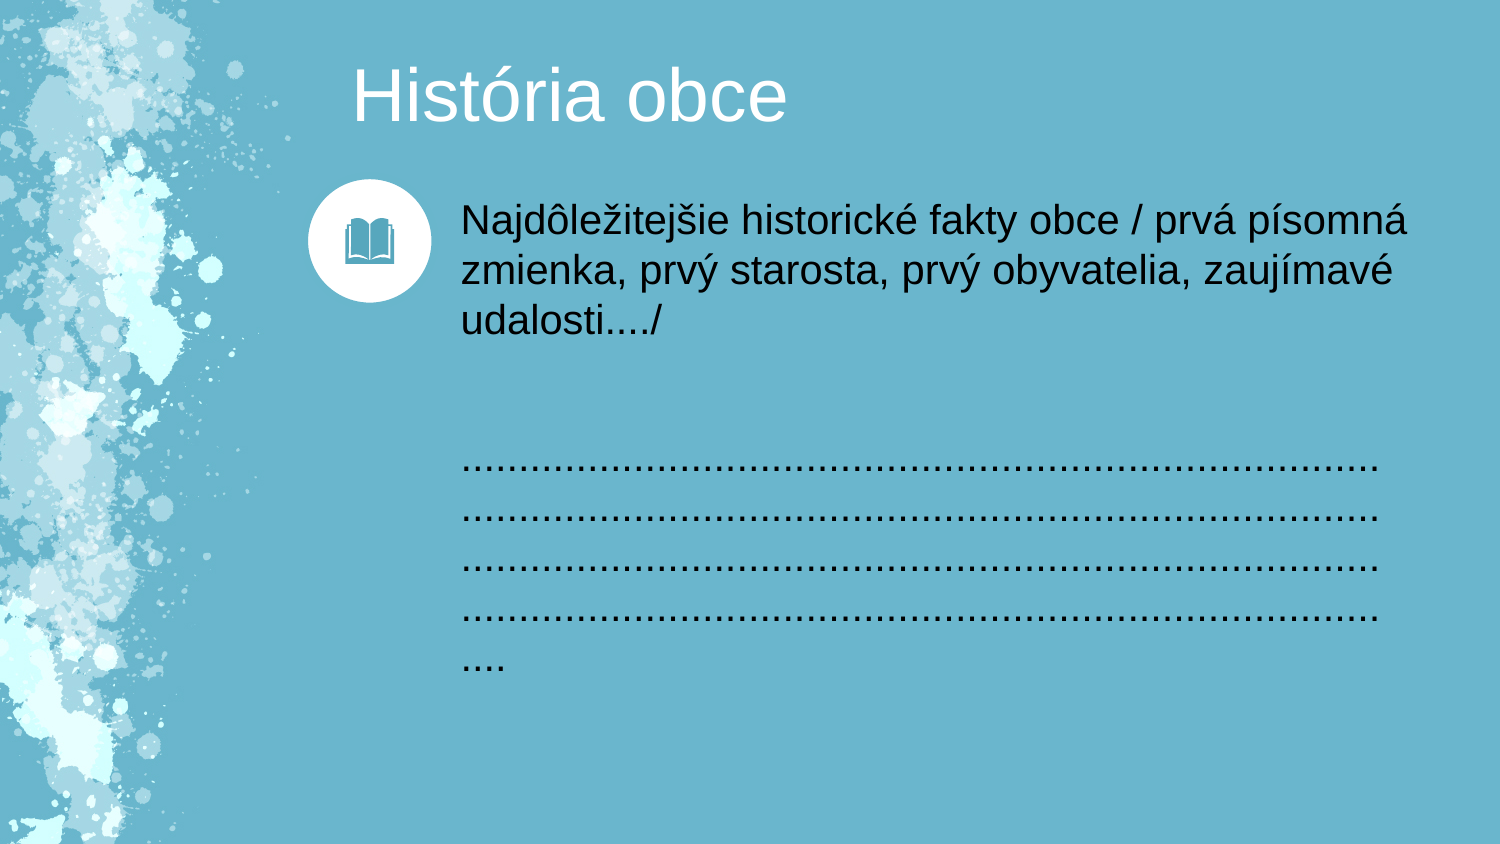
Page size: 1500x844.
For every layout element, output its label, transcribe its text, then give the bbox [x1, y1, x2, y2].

text_box [343, 215, 397, 266]
text_box .................................................................................................................................................................................................................................................................................................................................... [445, 421, 1406, 687]
picture [0, 0, 1500, 844]
text_box História obce [336, 43, 1500, 139]
text_box [302, 173, 437, 309]
text_box Najdôležitejšie historické fakty obce / prvá písomná zmienka, prvý starosta, prvý obyvatelia, zaujímavé udalosti..../ [445, 185, 1424, 350]
